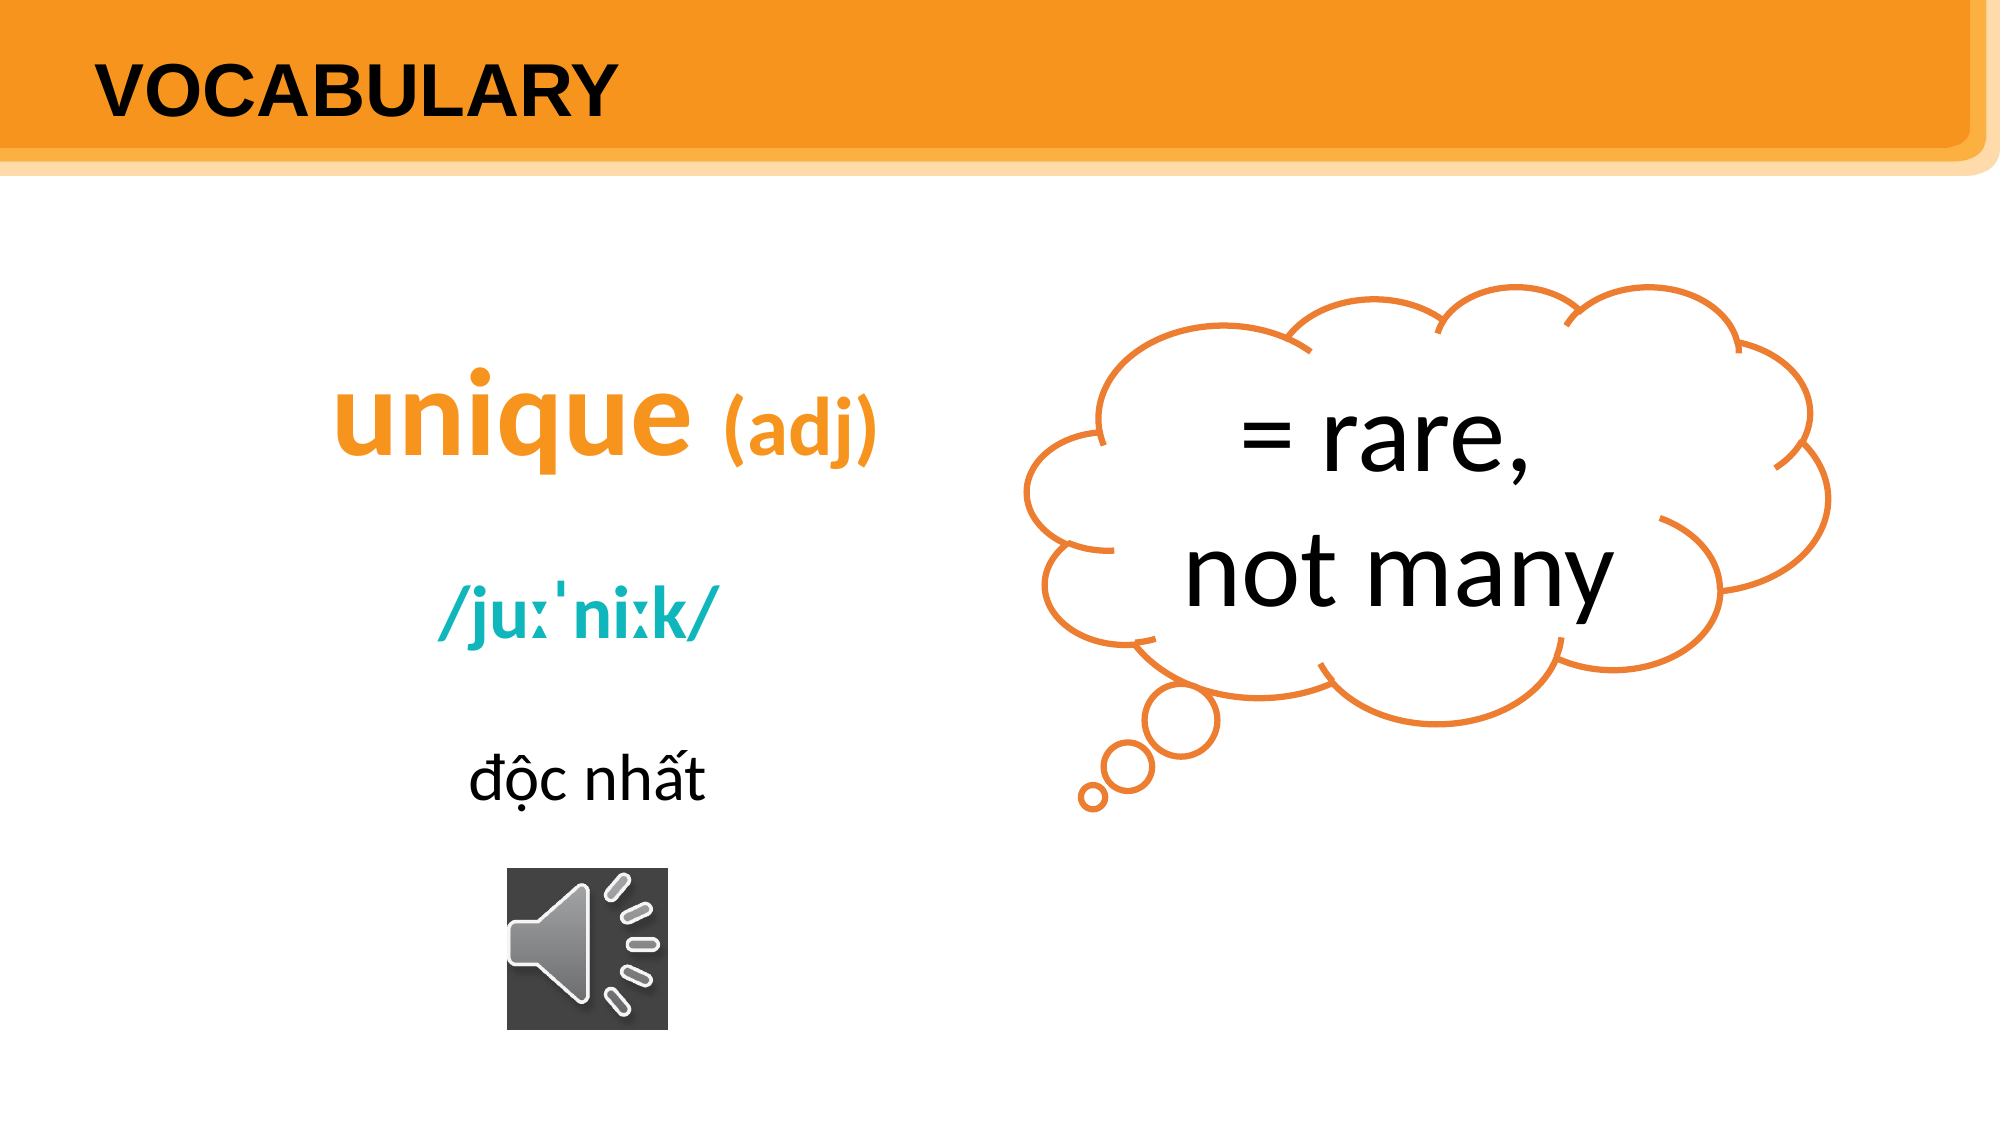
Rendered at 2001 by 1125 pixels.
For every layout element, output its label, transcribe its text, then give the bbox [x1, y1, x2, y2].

picture [505, 867, 670, 1031]
text_box = rare, not many [1025, 286, 1830, 758]
text_box độc nhất [160, 726, 1015, 821]
text_box unique (adj) [176, 332, 1035, 440]
picture [0, 0, 2000, 177]
text_box = rare, not many [1102, 741, 1154, 793]
text_box /juːˈniːk/ [423, 556, 752, 662]
text_box = rare, not many [1079, 783, 1107, 811]
